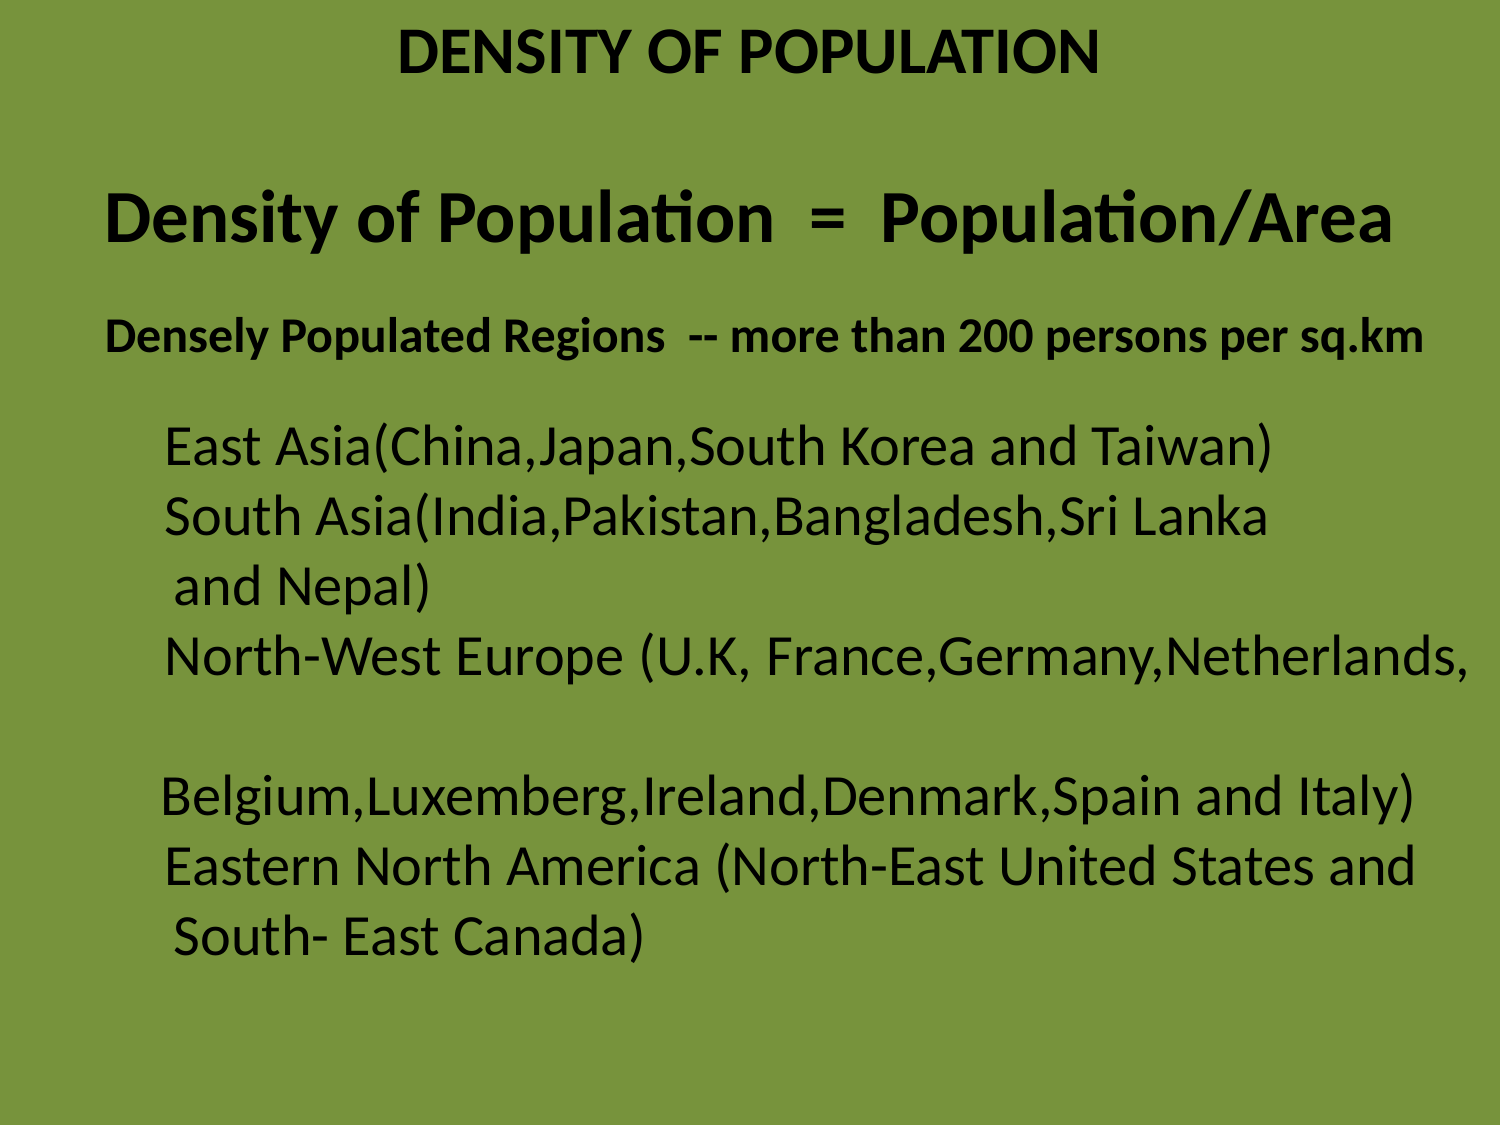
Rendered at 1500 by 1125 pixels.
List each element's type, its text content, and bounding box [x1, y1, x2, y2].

text_box DENSITY OF POPULATION Density of Population = Population/Area Densely Populated Regions -- more than 200 persons per sq.km East Asia(China,Japan,South Korea and Taiwan) South Asia(India,Pakistan,Bangladesh,Sri Lanka and Nepal) North-West Europe (U.K, France,Germany,Netherlands, Belgium,Luxemberg,Ireland,Denmark,Spain and Italy) Eastern North America (North-East United States and South- East Canada) [0, 0, 1500, 1035]
